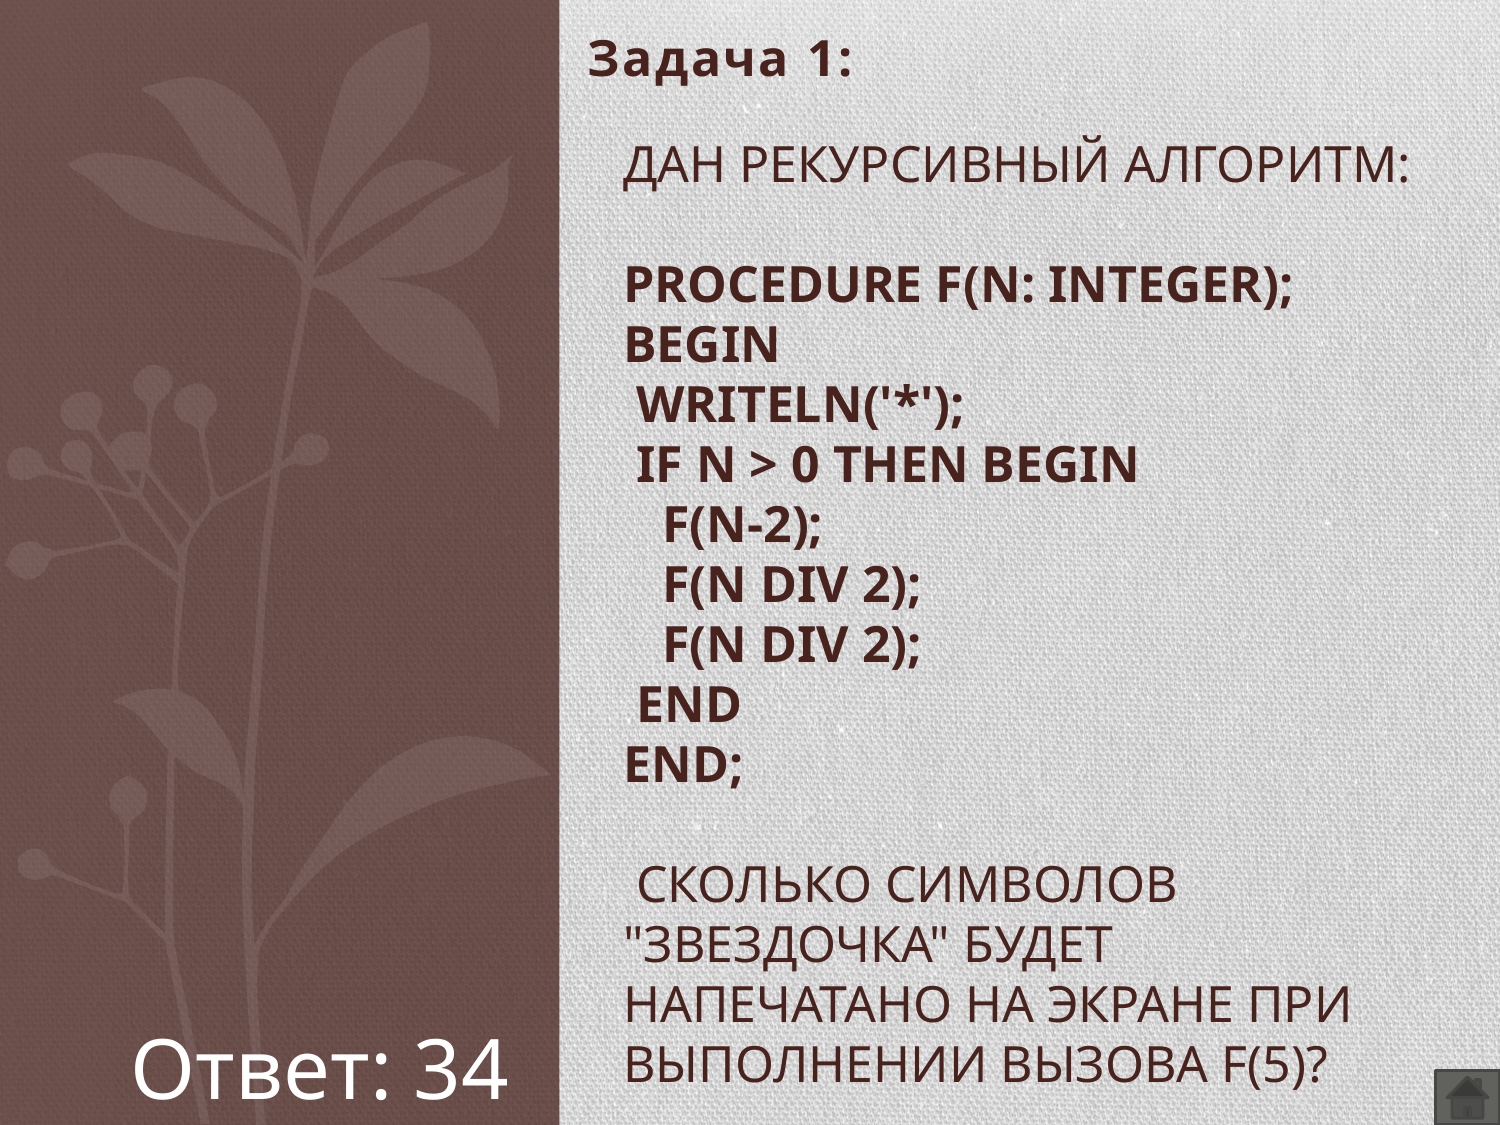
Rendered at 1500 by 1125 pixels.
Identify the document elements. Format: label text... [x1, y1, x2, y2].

text_box Ответ: 34 [112, 1008, 550, 1124]
text_box [1434, 1069, 1500, 1125]
subtitle Задача 1: [572, 19, 1413, 167]
title Дан рекурсивный алгоритм: procedure F(n: integer); begin writeln('*'); if n > 0 then begin F(n-2); F(n div 2); F(n div 2); end end; Сколько символов "звездочка" будет напечатано на экране при выполнении вызова F(5)? [608, 125, 1450, 563]
